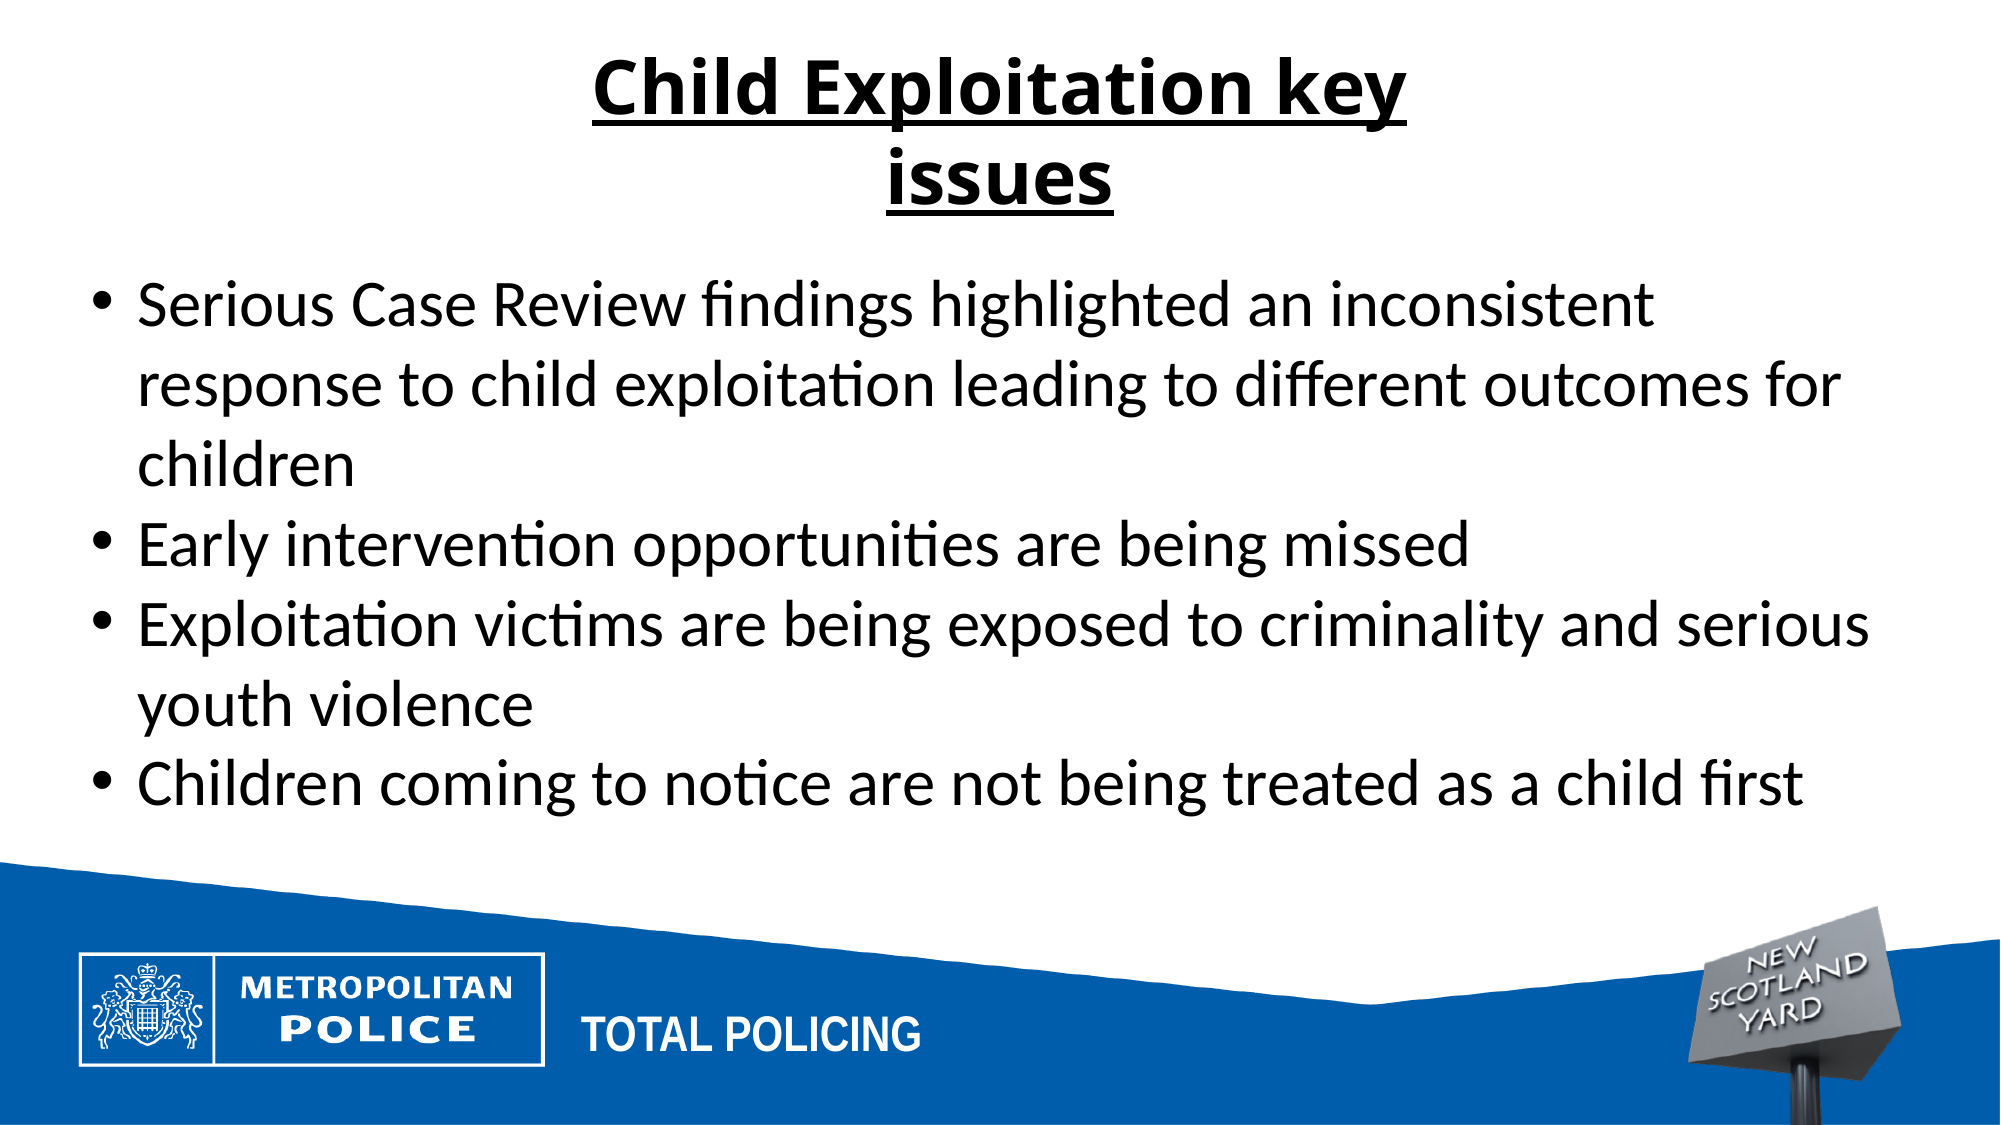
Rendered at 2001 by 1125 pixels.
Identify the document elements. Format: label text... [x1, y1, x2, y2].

picture [0, 862, 2000, 1125]
text_box Serious Case Review findings highlighted an inconsistent response to child exploitation leading to different outcomes for children Early intervention opportunities are being missed Exploitation victims are being exposed to criminality and serious youth violence Children coming to notice are not being treated as a child first [75, 207, 1924, 862]
text_box Child Exploitation key issues [515, 32, 1484, 207]
